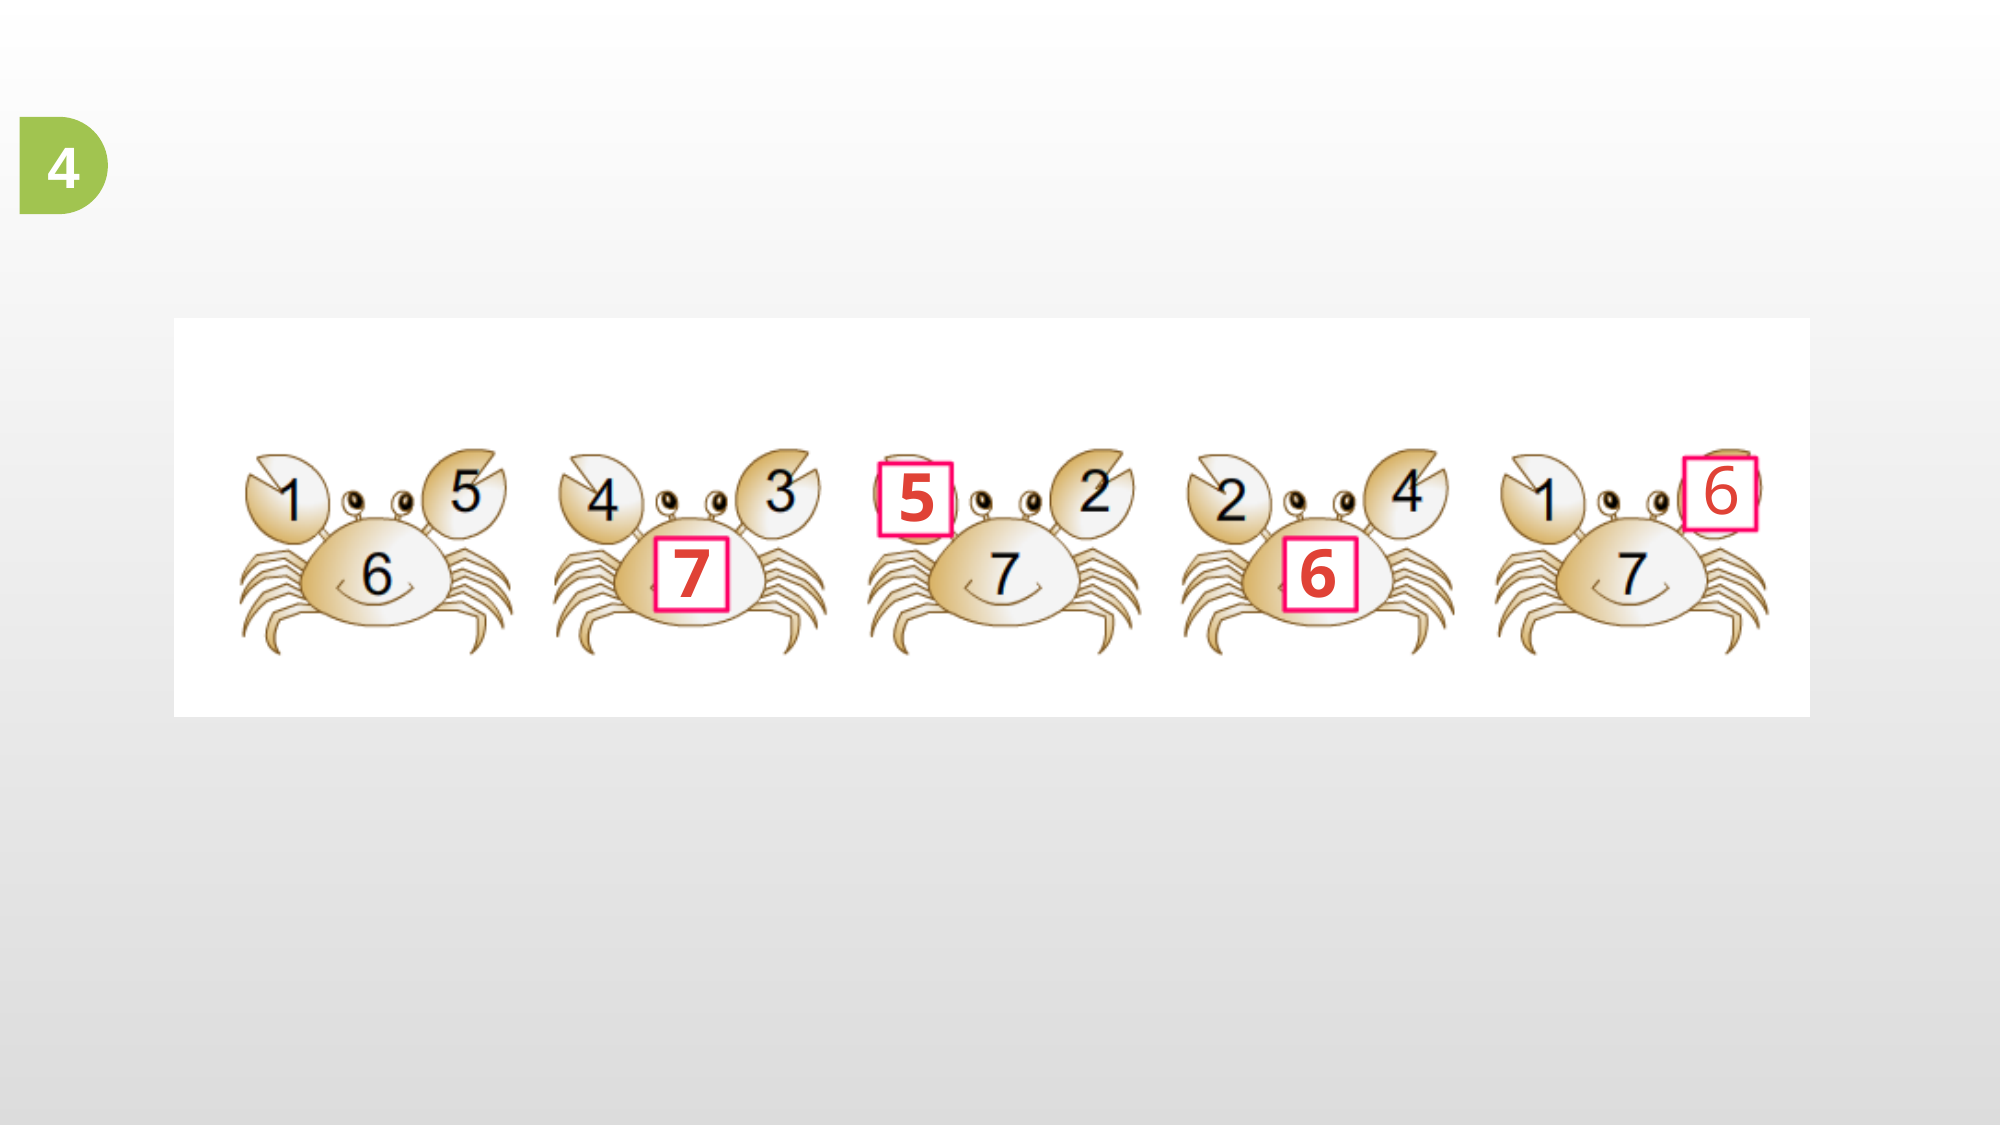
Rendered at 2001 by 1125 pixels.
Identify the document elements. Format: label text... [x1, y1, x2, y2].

text_box 4 [18, 115, 109, 216]
picture [174, 318, 1810, 717]
